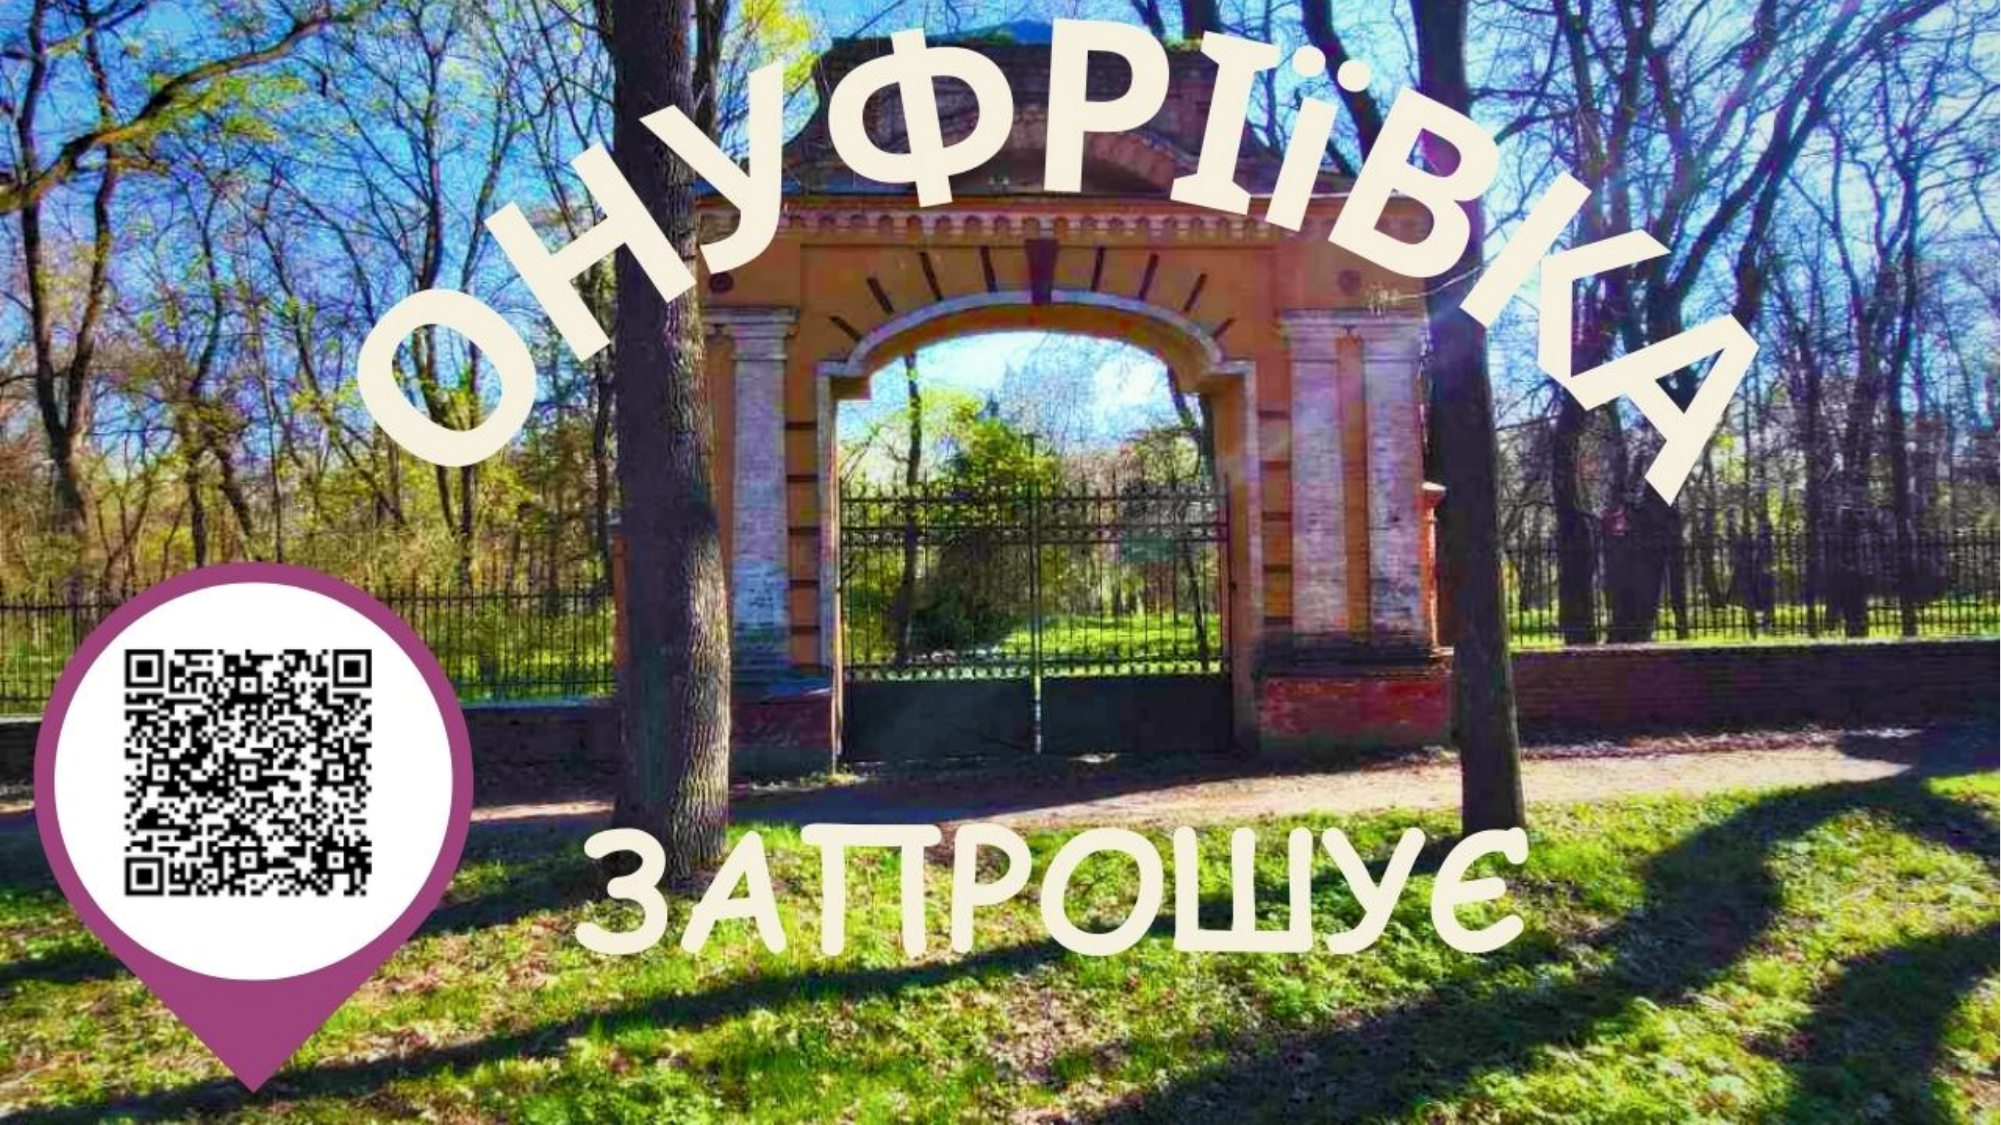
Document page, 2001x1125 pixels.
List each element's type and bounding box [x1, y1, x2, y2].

text_box [0, 0, 2000, 1125]
